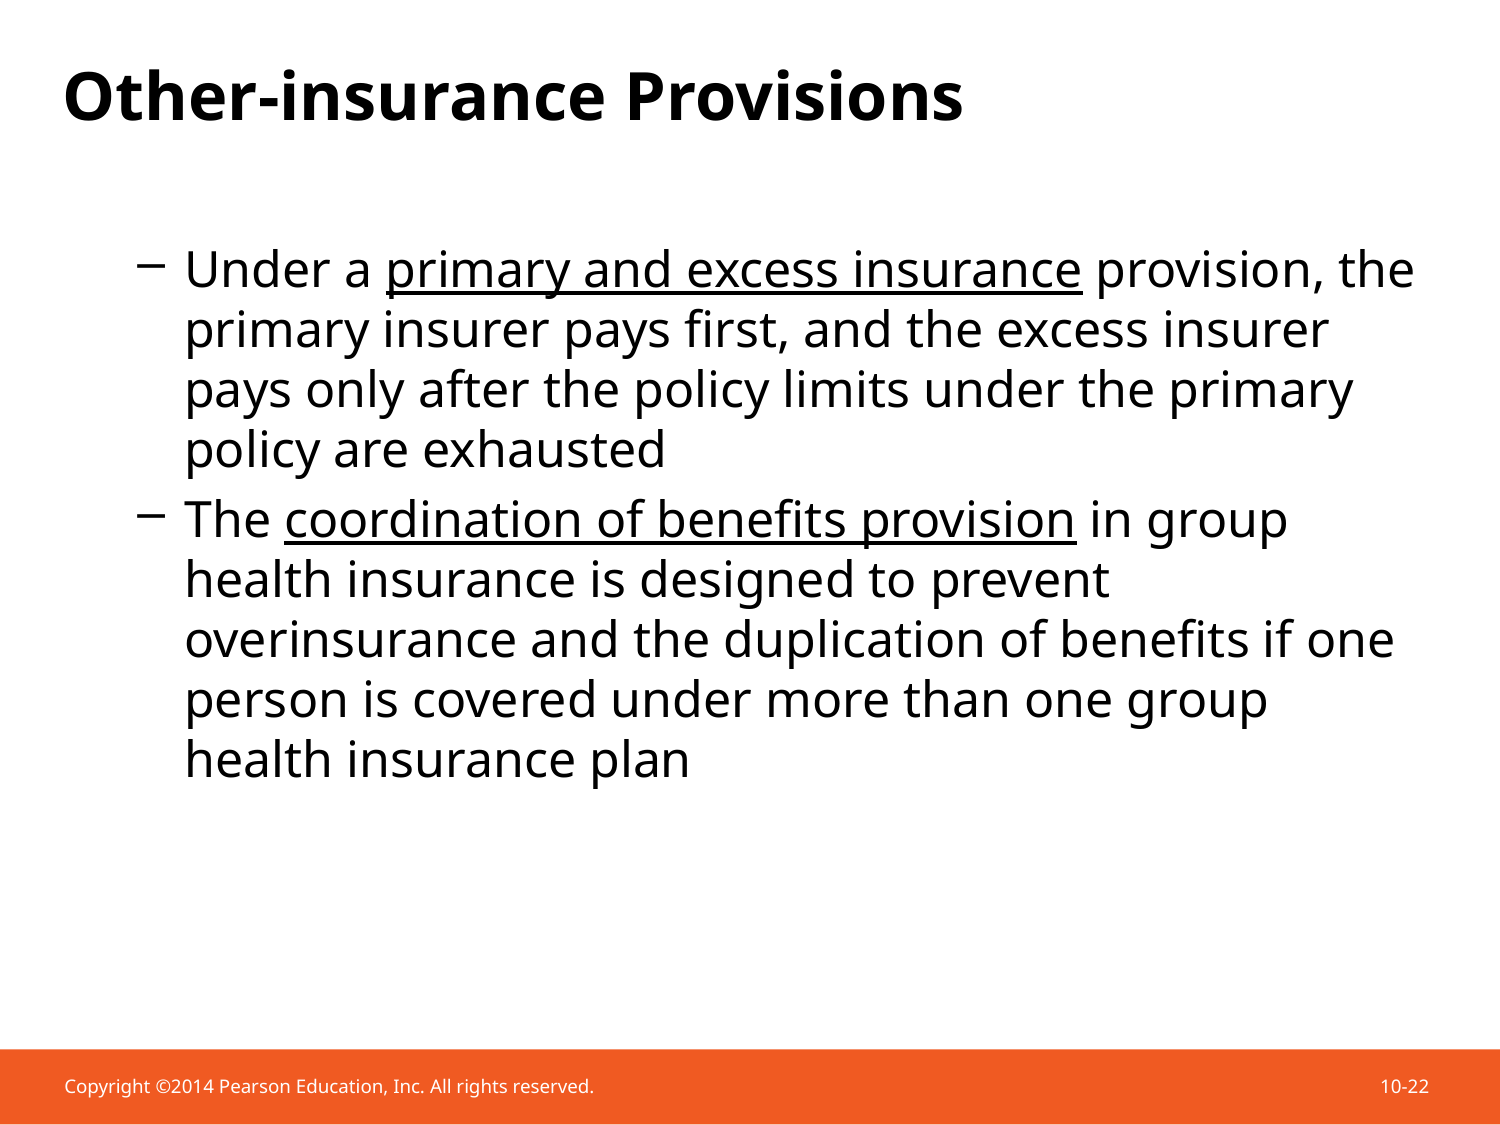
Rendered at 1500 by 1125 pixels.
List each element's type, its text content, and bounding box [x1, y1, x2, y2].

title Other-insurance Provisions [62, 0, 1450, 188]
list Under a primary and excess insurance provision, the primary insurer pays first, and the excess insurer pays only after the policy limits under the primary policy are exhausted The coordination of benefits provision in group health insurance is designed to prevent overinsurance and the duplication of benefits if one person is covered under more than one group health insurance plan [62, 237, 1438, 1000]
